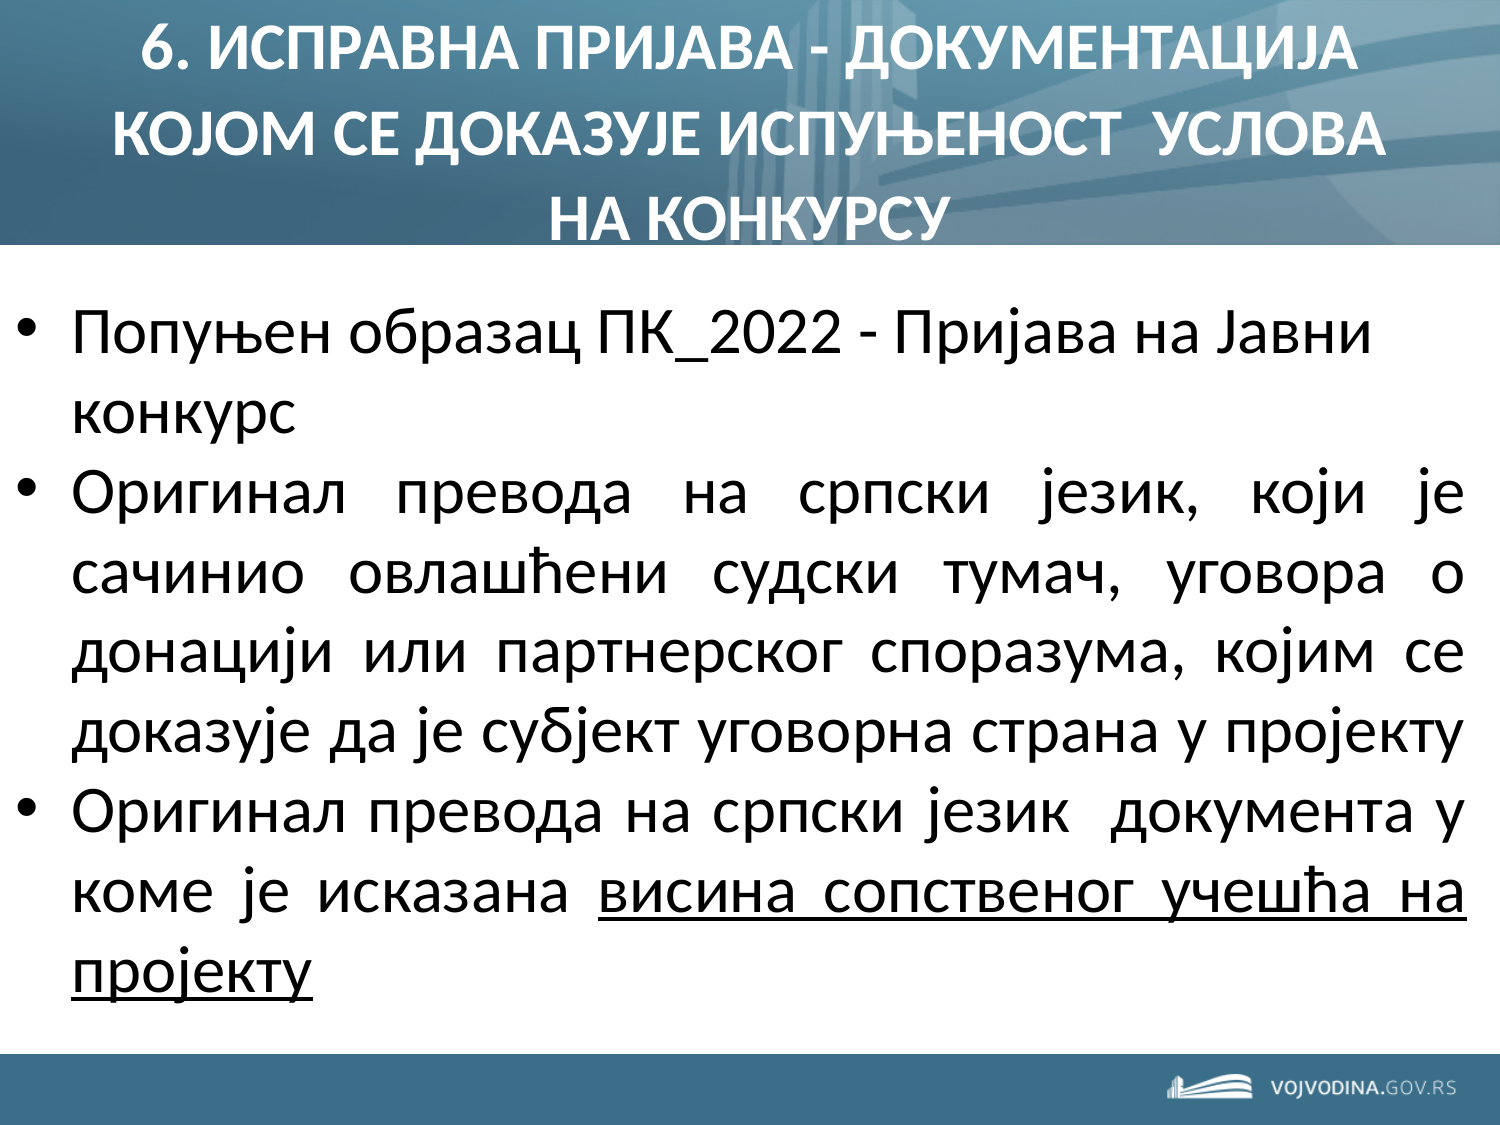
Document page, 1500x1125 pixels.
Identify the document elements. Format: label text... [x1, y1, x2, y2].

picture [0, 1054, 1500, 1125]
picture [0, 0, 1500, 245]
list Попуњен образац ПК_2022 - Пријава на Јавни конкурс Оригинал превода на српски језик, који је сачинио овлашћени судски тумач, уговора о донацији или партнерског споразума, којим се доказује да је субјект уговорна страна у пројекту Оригинал превода на српски језик документа у коме је исказана висина сопственог учешћа на пројекту [0, 278, 1483, 1053]
